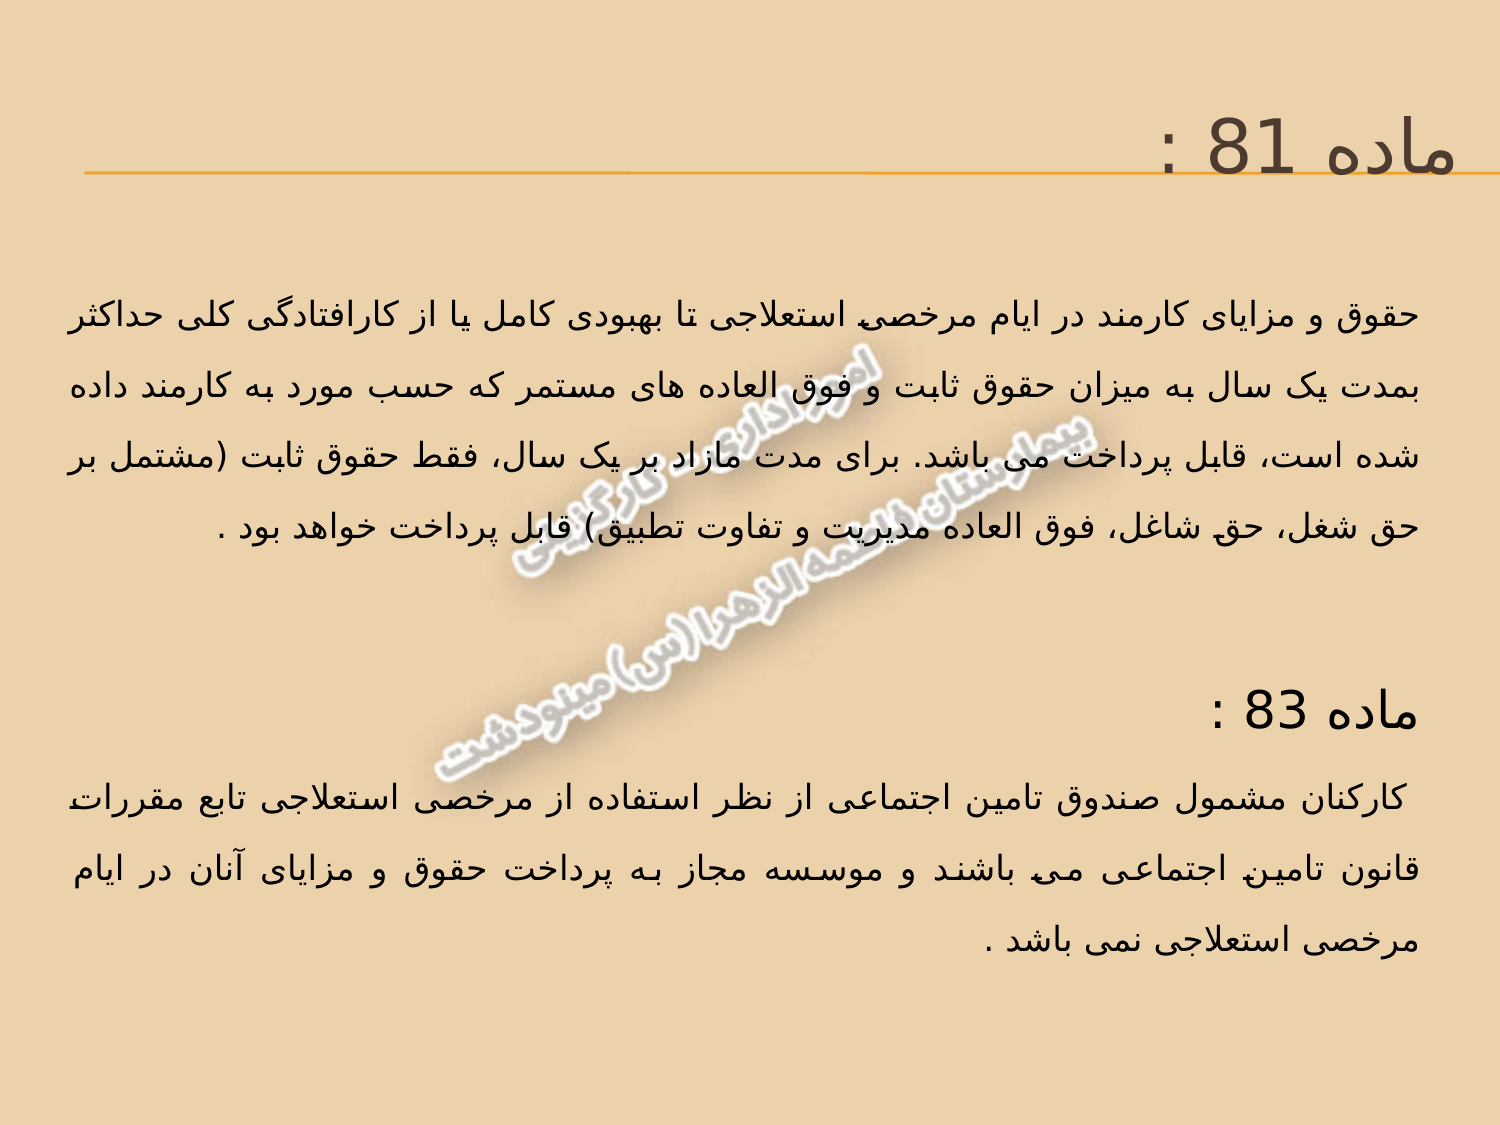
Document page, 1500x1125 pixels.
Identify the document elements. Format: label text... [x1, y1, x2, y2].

list حقوق و مزایای کارمند در ایام مرخصی استعلاجی تا بهبودی کامل یا از کارافتادگی کلی حداکثر بمدت یک سال به میزان حقوق ثابت و فوق العاده های مستمر که حسب مورد به کارمند داده شده است، قابل پرداخت می باشد. برای مدت مازاد بر یک سال، فقط حقوق ثابت (مشتمل بر حق شغل، حق شاغل، فوق العاده مدیریت و تفاوت تطبیق) قابل پرداخت خواهد بود . ماده 83 : کارکنان مشمول صندوق تامین اجتماعی از نظر استفاده از مرخصی استعلاجی تابع مقررات قانون تامین اجتماعی می باشند و موسسه مجاز به پرداخت حقوق و مزایای آنان در ایام مرخصی استعلاجی نمی باشد . [53, 255, 1436, 1047]
title ماده 81 : [50, 75, 1475, 213]
